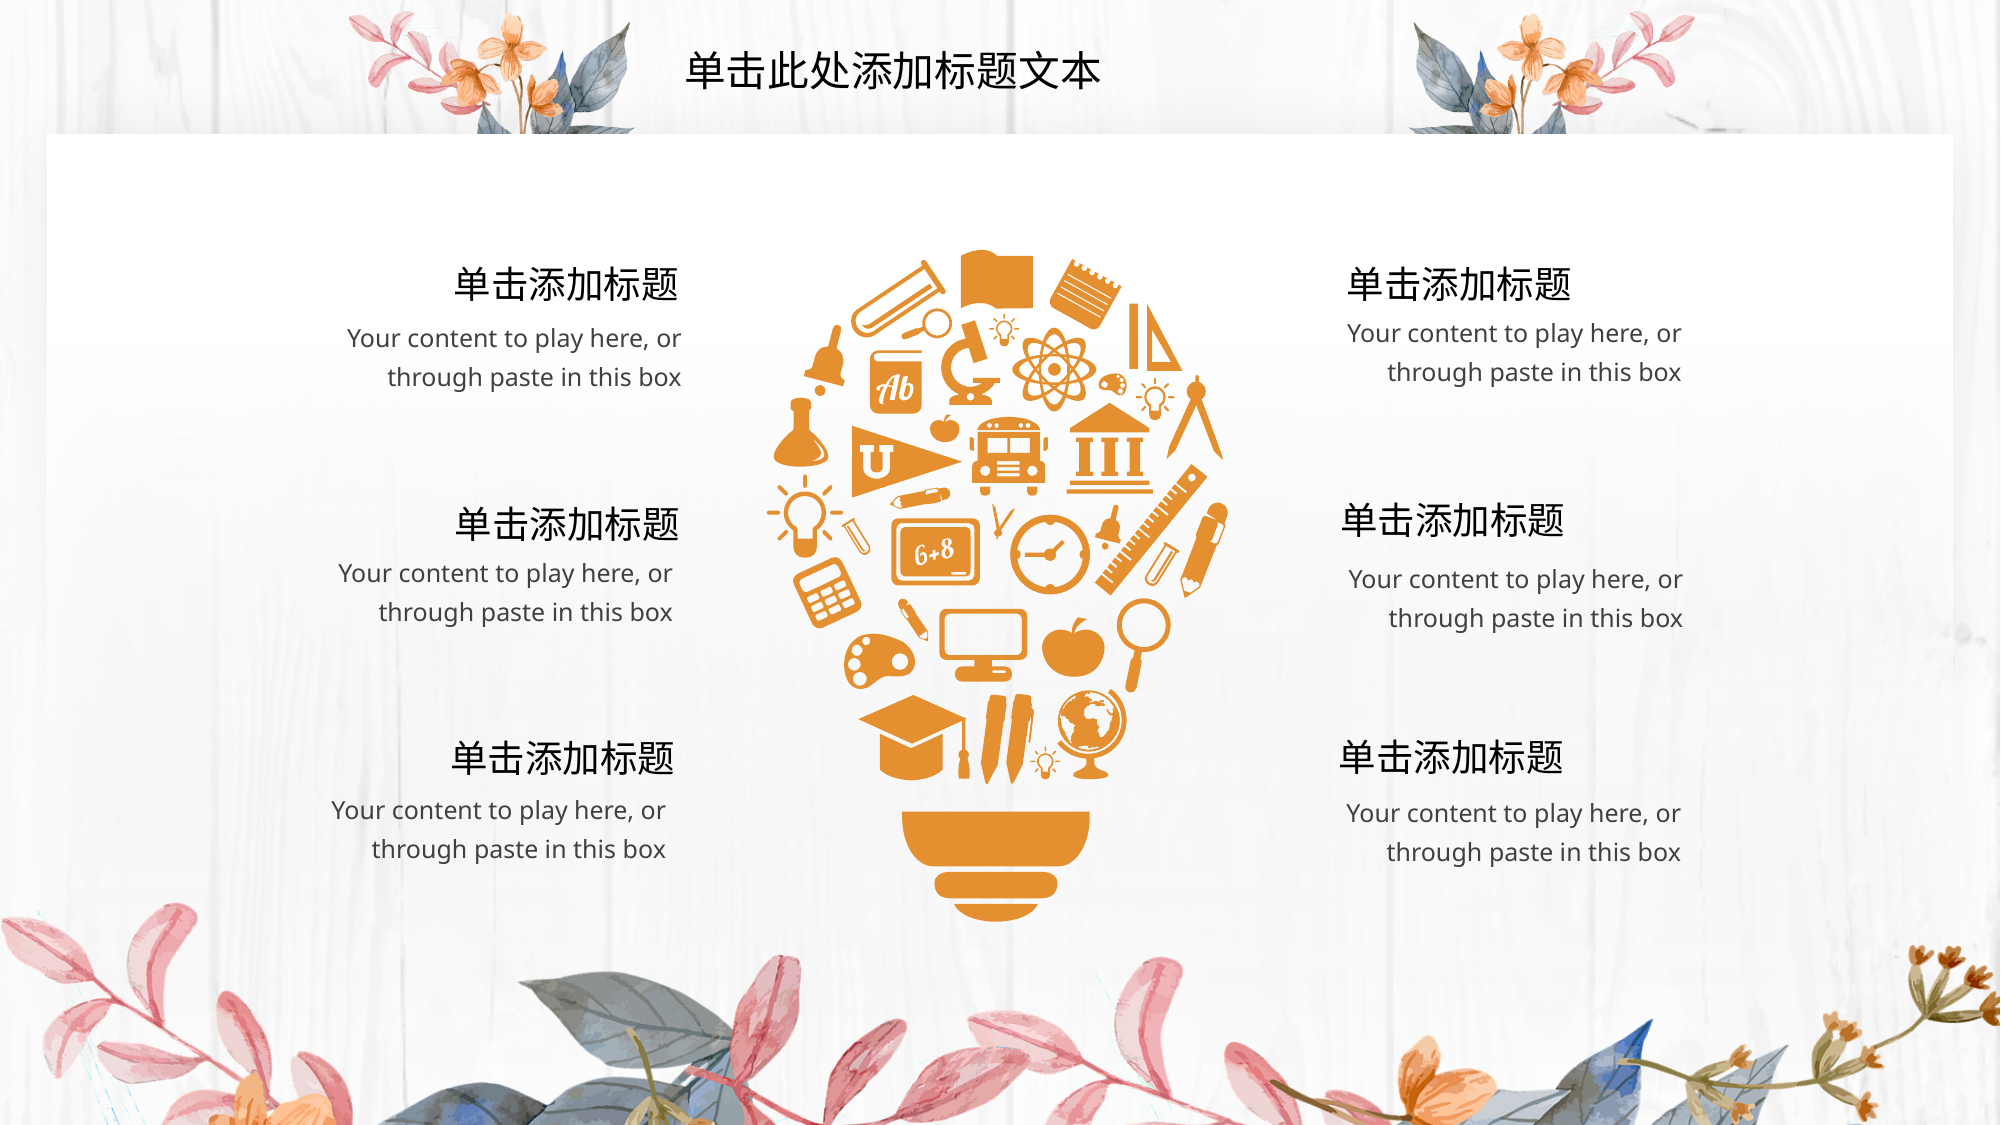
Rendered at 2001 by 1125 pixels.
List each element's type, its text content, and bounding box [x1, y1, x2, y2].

text_box 单击此处添加标题文本 [669, 36, 1374, 102]
text_box Your content to play here, or through paste in this box [330, 305, 697, 399]
text_box 单击添加标题 [104, 704, 691, 757]
text_box 单击添加标题 [107, 231, 694, 283]
text_box Your content to play here, or through paste in this box [1332, 546, 1699, 640]
picture [347, 10, 635, 134]
text_box Your content to play here, or through paste in this box [1330, 780, 1697, 874]
text_box Your content to play here, or through paste in this box [315, 778, 682, 872]
text_box 单击添加标题 [1323, 703, 1843, 783]
text_box Your content to play here, or through paste in this box [1330, 301, 1697, 395]
text_box 单击添加标题 [108, 471, 695, 523]
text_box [766, 242, 1229, 922]
picture [1408, 10, 1696, 134]
picture [0, 900, 2000, 1125]
text_box 单击添加标题 [1331, 231, 1852, 319]
text_box 单击添加标题 [1325, 467, 1888, 535]
text_box Your content to play here, or through paste in this box [321, 540, 689, 634]
